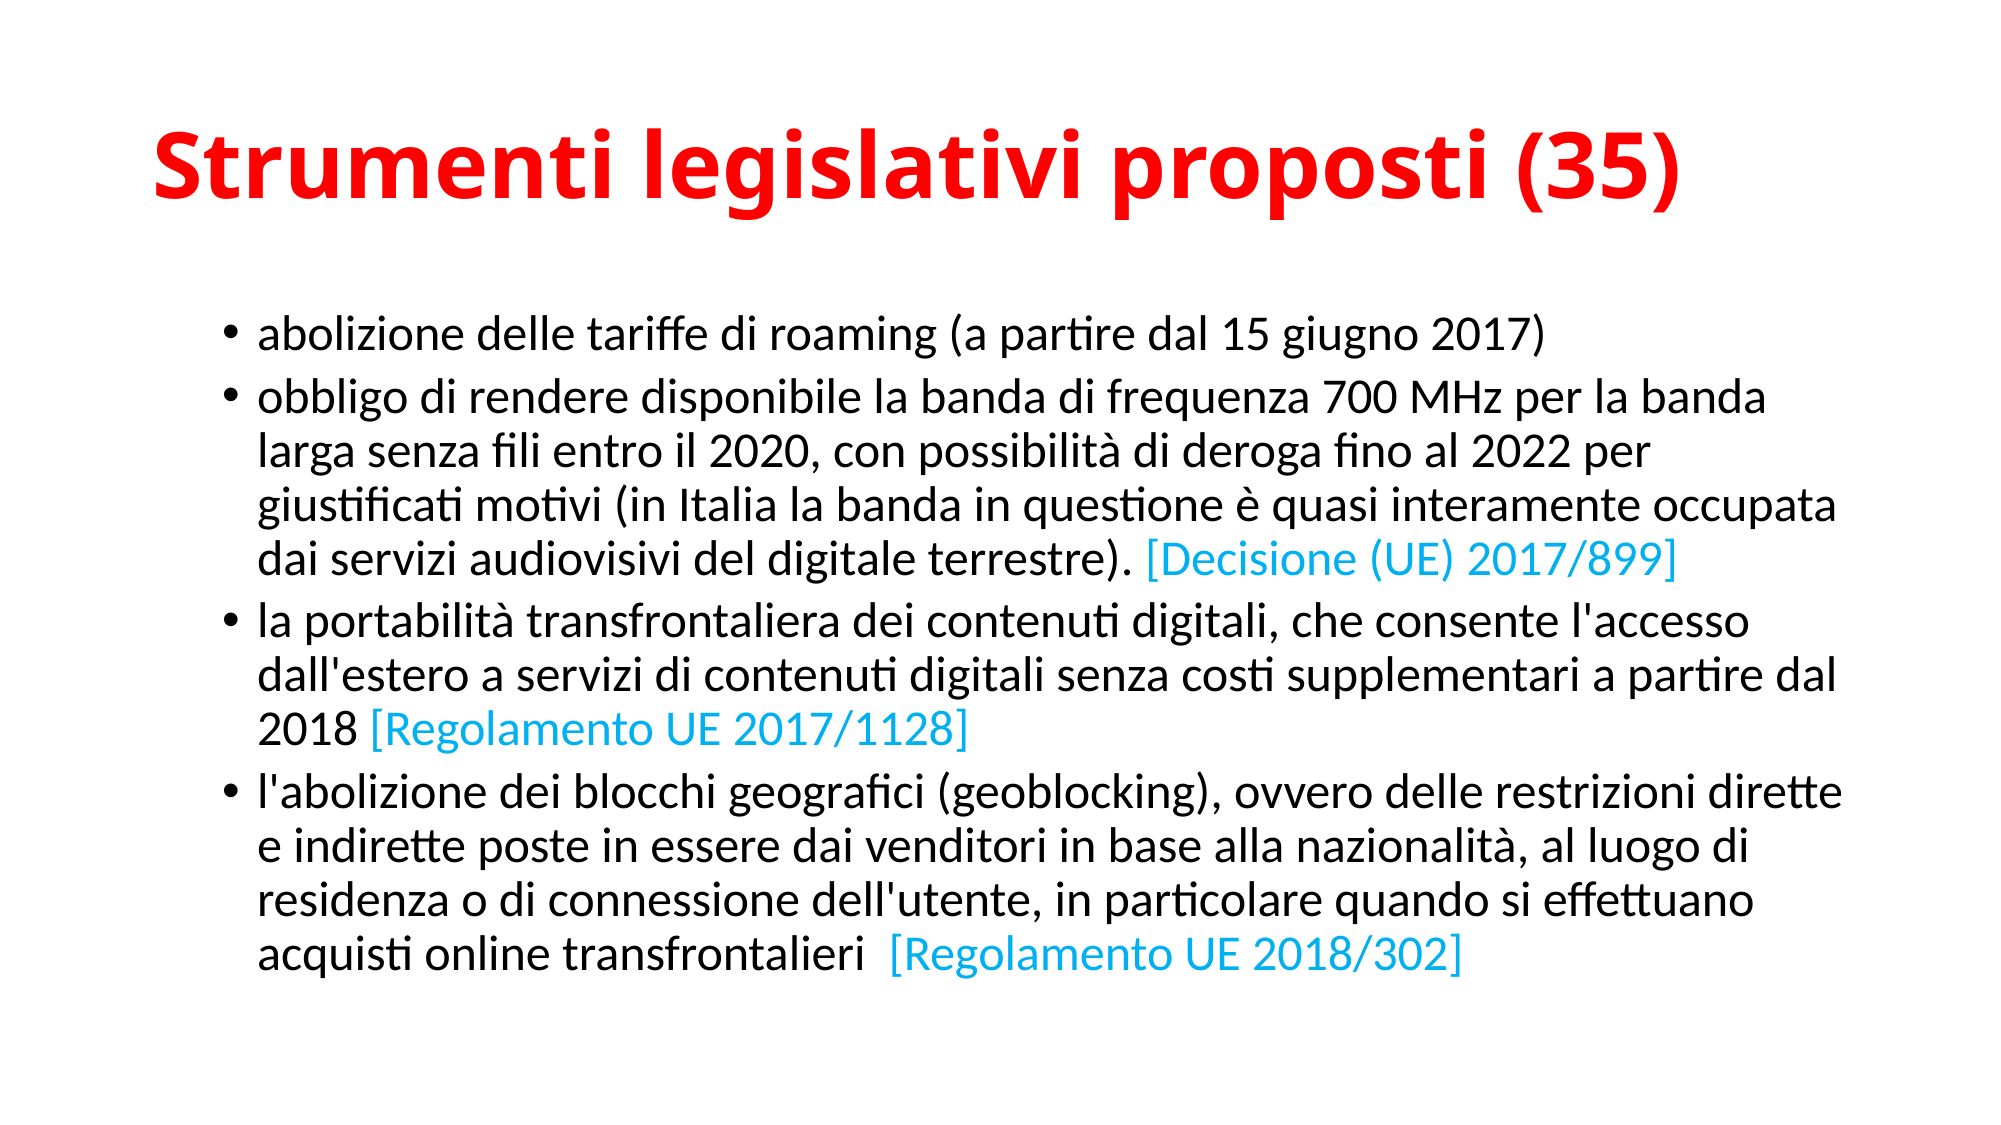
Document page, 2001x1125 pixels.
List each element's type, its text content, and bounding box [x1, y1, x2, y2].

list abolizione delle tariffe di roaming (a partire dal 15 giugno 2017) obbligo di rendere disponibile la banda di frequenza 700 MHz per la banda larga senza fili entro il 2020, con possibilità di deroga fino al 2022 per giustificati motivi (in Italia la banda in questione è quasi interamente occupata dai servizi audiovisivi del digitale terrestre). [Decisione (UE) 2017/899] la portabilità transfrontaliera dei contenuti digitali, che consente l'accesso dall'estero a servizi di contenuti digitali senza costi supplementari a partire dal 2018 [Regolamento UE 2017/1128] l'abolizione dei blocchi geografici (geoblocking), ovvero delle restrizioni dirette e indirette poste in essere dai venditori in base alla nazionalità, al luogo di residenza o di connessione dell'utente, in particolare quando si effettuano acquisti online transfrontalieri [Regolamento UE 2018/302] [137, 299, 1863, 1014]
title Strumenti legislativi proposti (35) [137, 59, 1863, 278]
